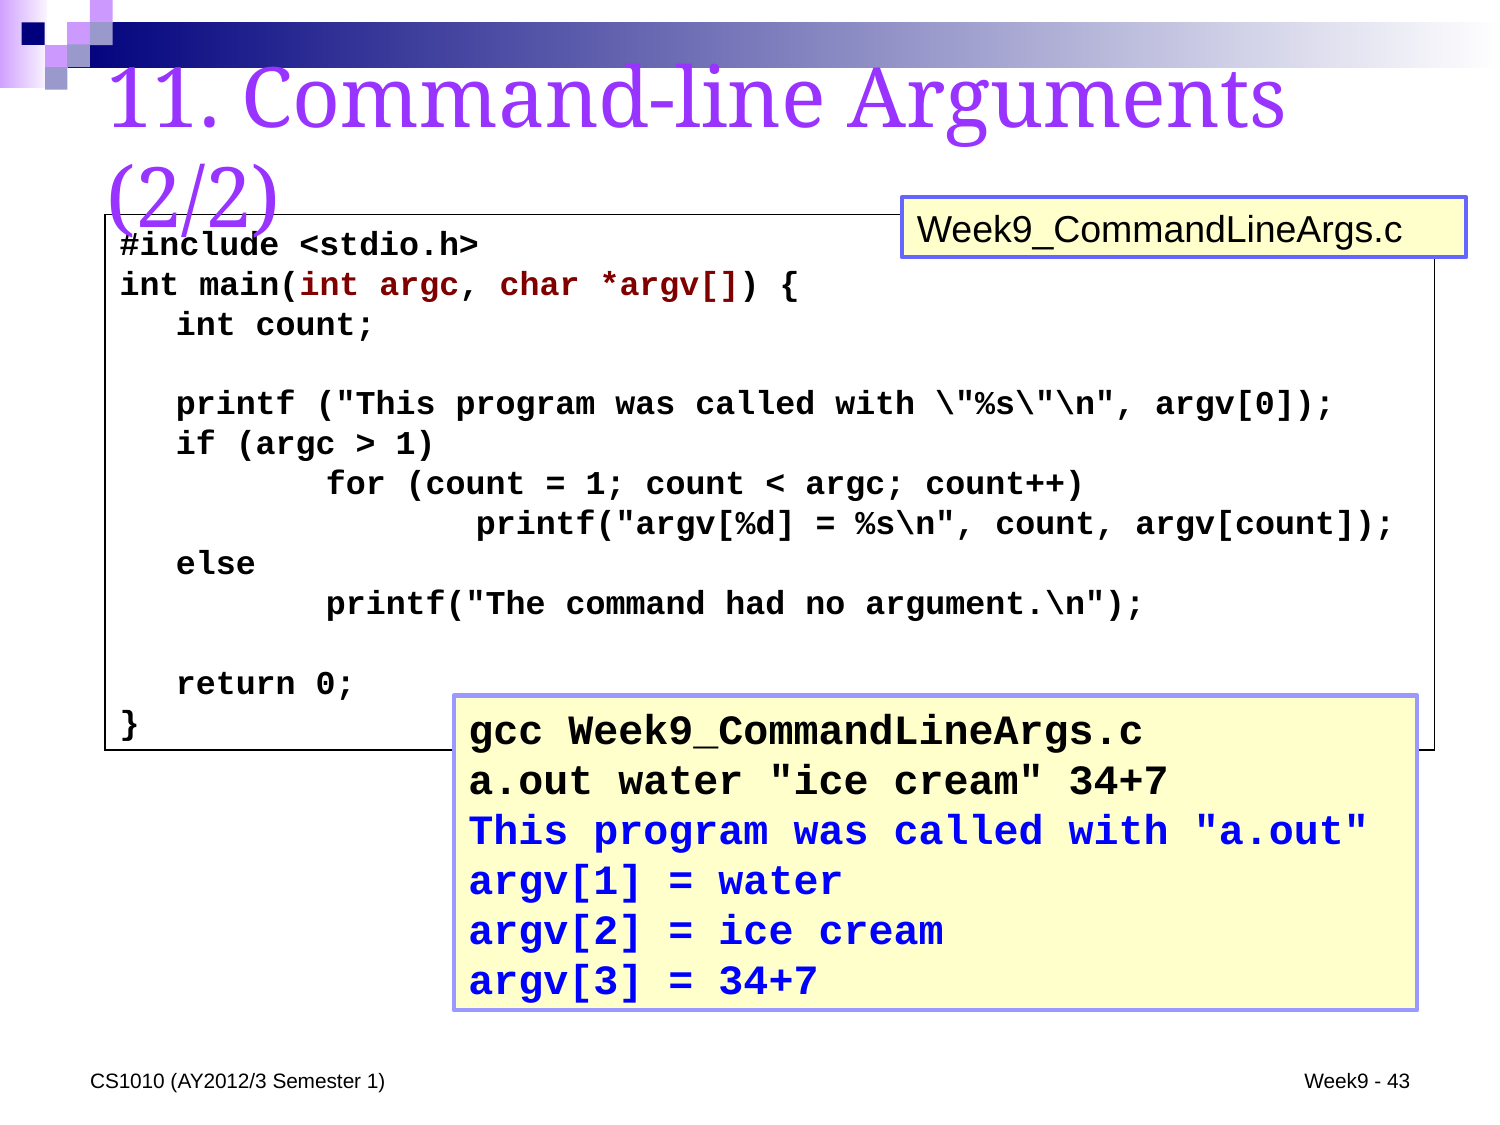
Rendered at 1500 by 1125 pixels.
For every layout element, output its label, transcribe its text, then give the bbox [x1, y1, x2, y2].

slide_number Week9 - 43 [1074, 1025, 1425, 1100]
text_box 11. Command-line Arguments (2/2) [91, 64, 1430, 225]
text_box #include <stdio.h> int main(int argc, char *argv[]) { int count; printf ("This program was called with \"%s\"\n", argv[0]); if (argc > 1) for (count = 1; count < argc; count++) printf("argv[%d] = %s\n", count, argv[count]); else printf("The command had no argument.\n"); return 0; } [104, 225, 1435, 750]
text_box gcc Week9_CommandLineArgs.c a.out water "ice cream" 34+7 This program was called with "a.out" argv[1] = water argv[2] = ice cream argv[3] = 34+7 [452, 693, 1419, 1012]
footer CS1010 (AY2012/3 Semester 1) [75, 1025, 550, 1100]
text_box Week9_CommandLineArgs.c [900, 195, 1468, 259]
